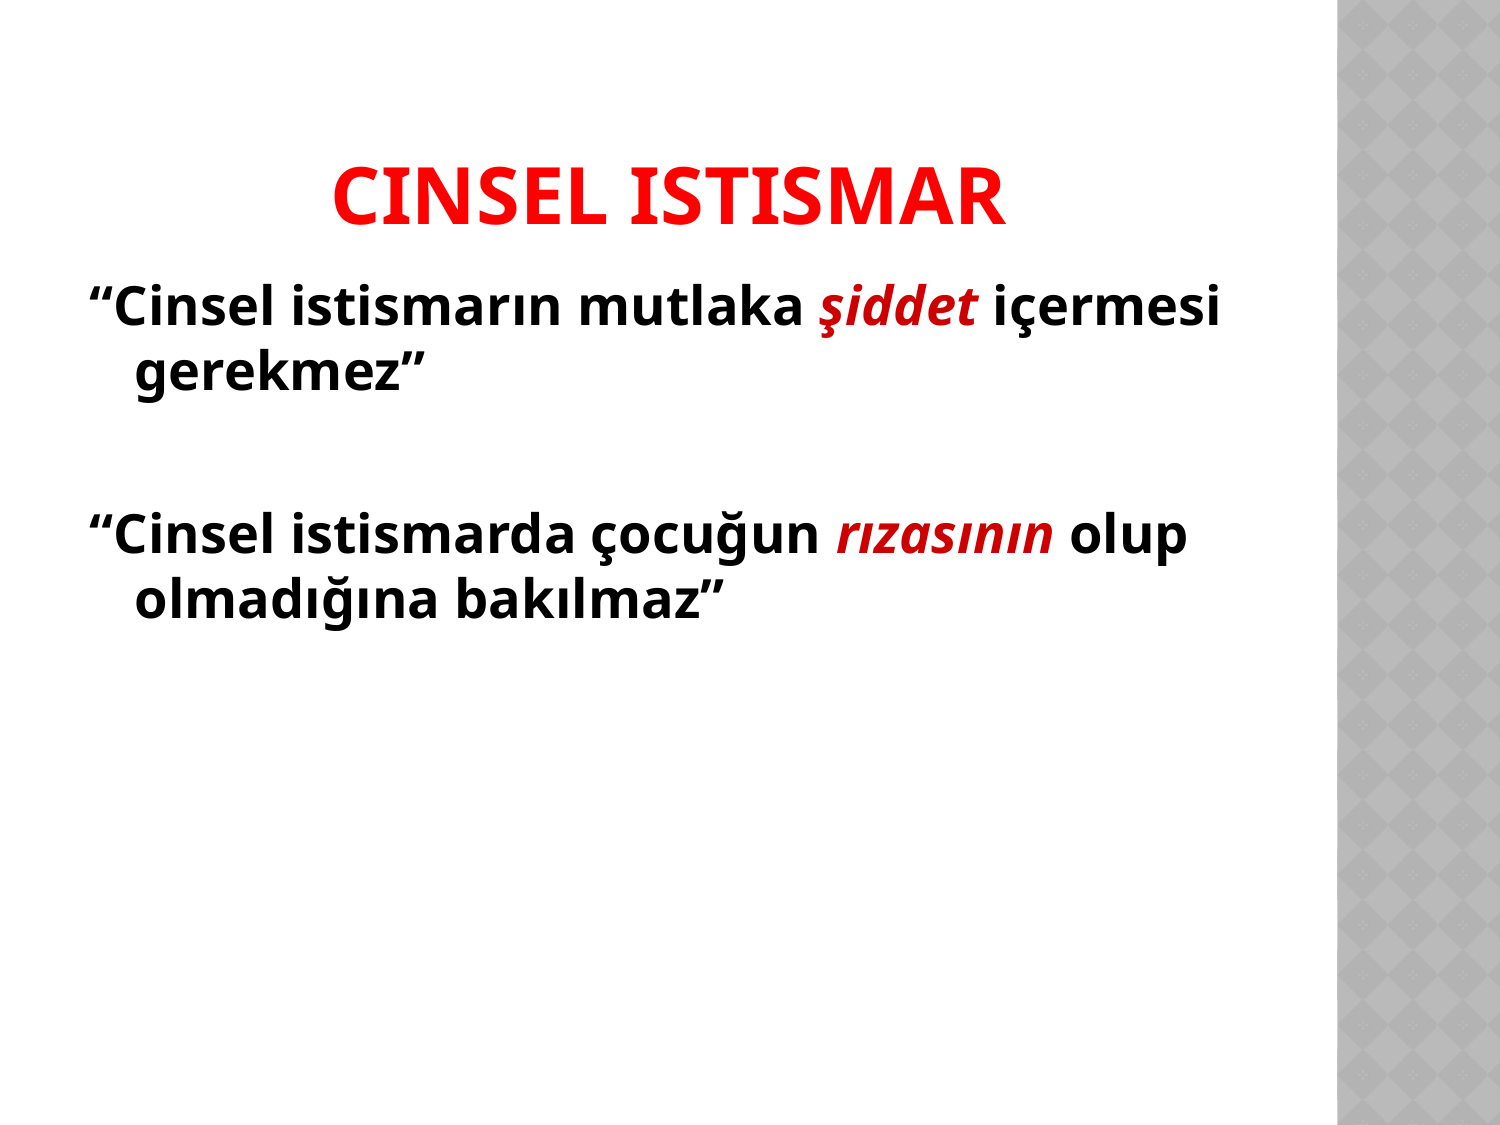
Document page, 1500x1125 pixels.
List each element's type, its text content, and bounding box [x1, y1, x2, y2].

title Cinsel istismar [75, 52, 1263, 240]
list “Cinsel istismarın mutlaka şiddet içermesi gerekmez” “Cinsel istismarda çocuğun rızasının olup olmadığına bakılmaz” [75, 264, 1263, 1059]
